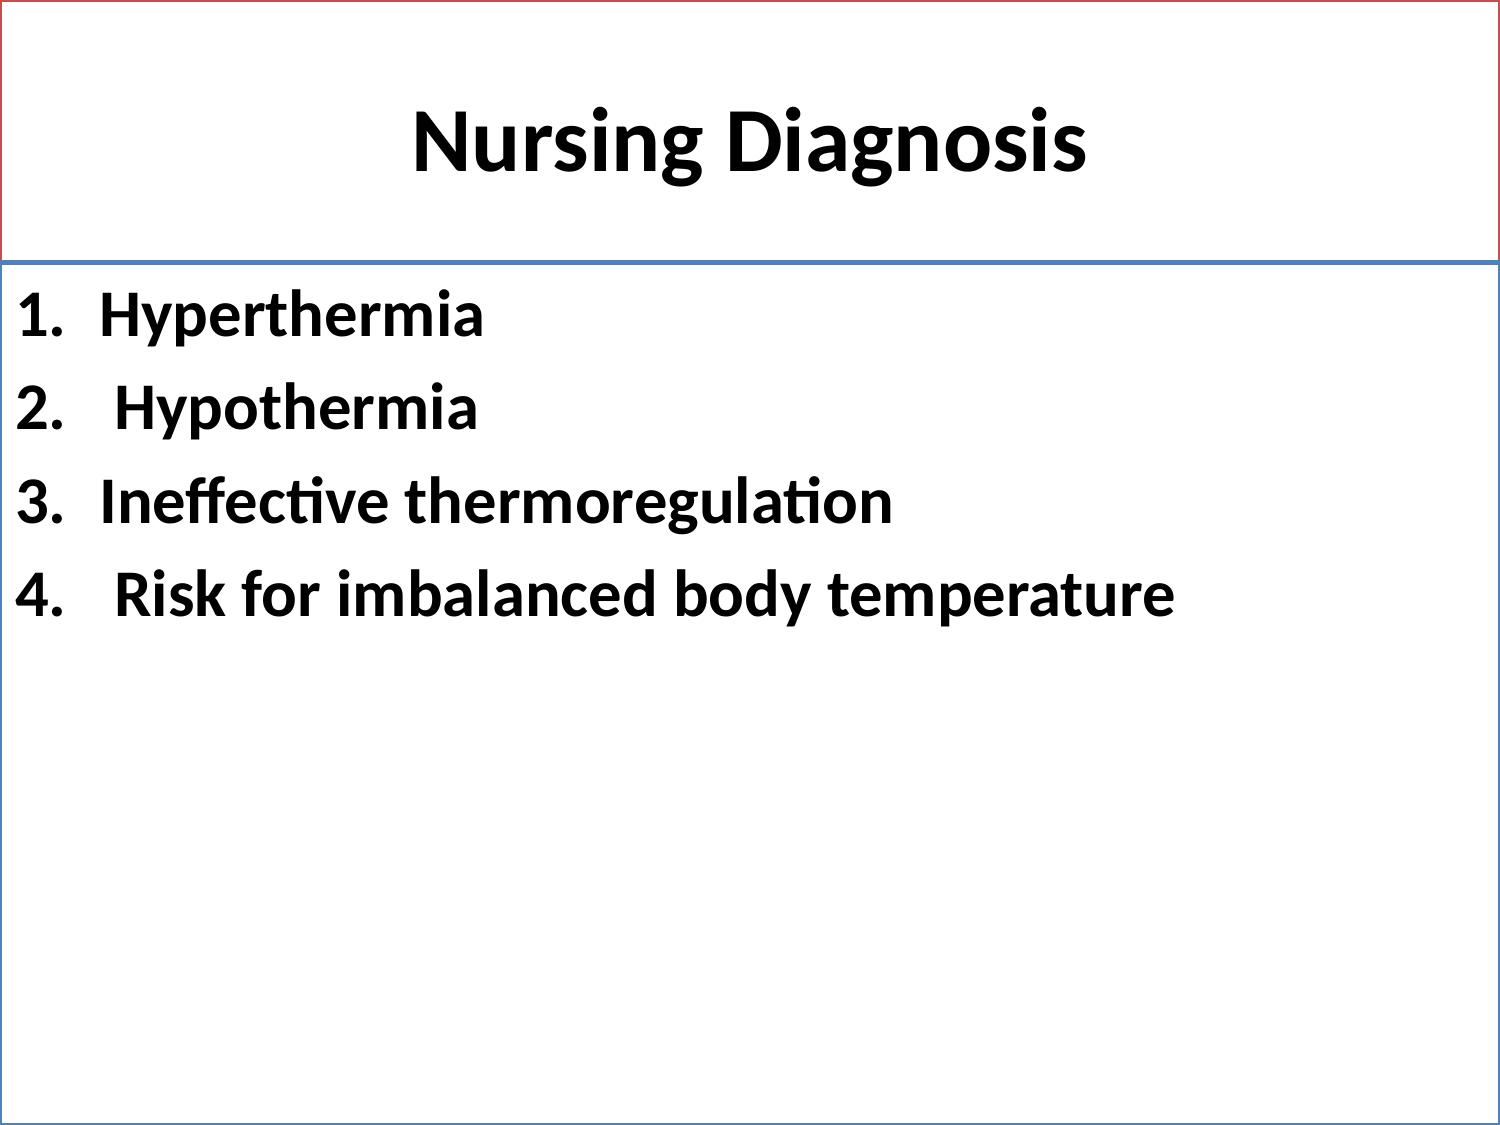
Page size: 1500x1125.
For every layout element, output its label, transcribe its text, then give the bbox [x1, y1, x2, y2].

list Hyperthermia Hypothermia Ineffective thermoregulation Risk for imbalanced body temperature [0, 260, 1500, 1125]
title Nursing Diagnosis [0, 0, 1500, 260]
